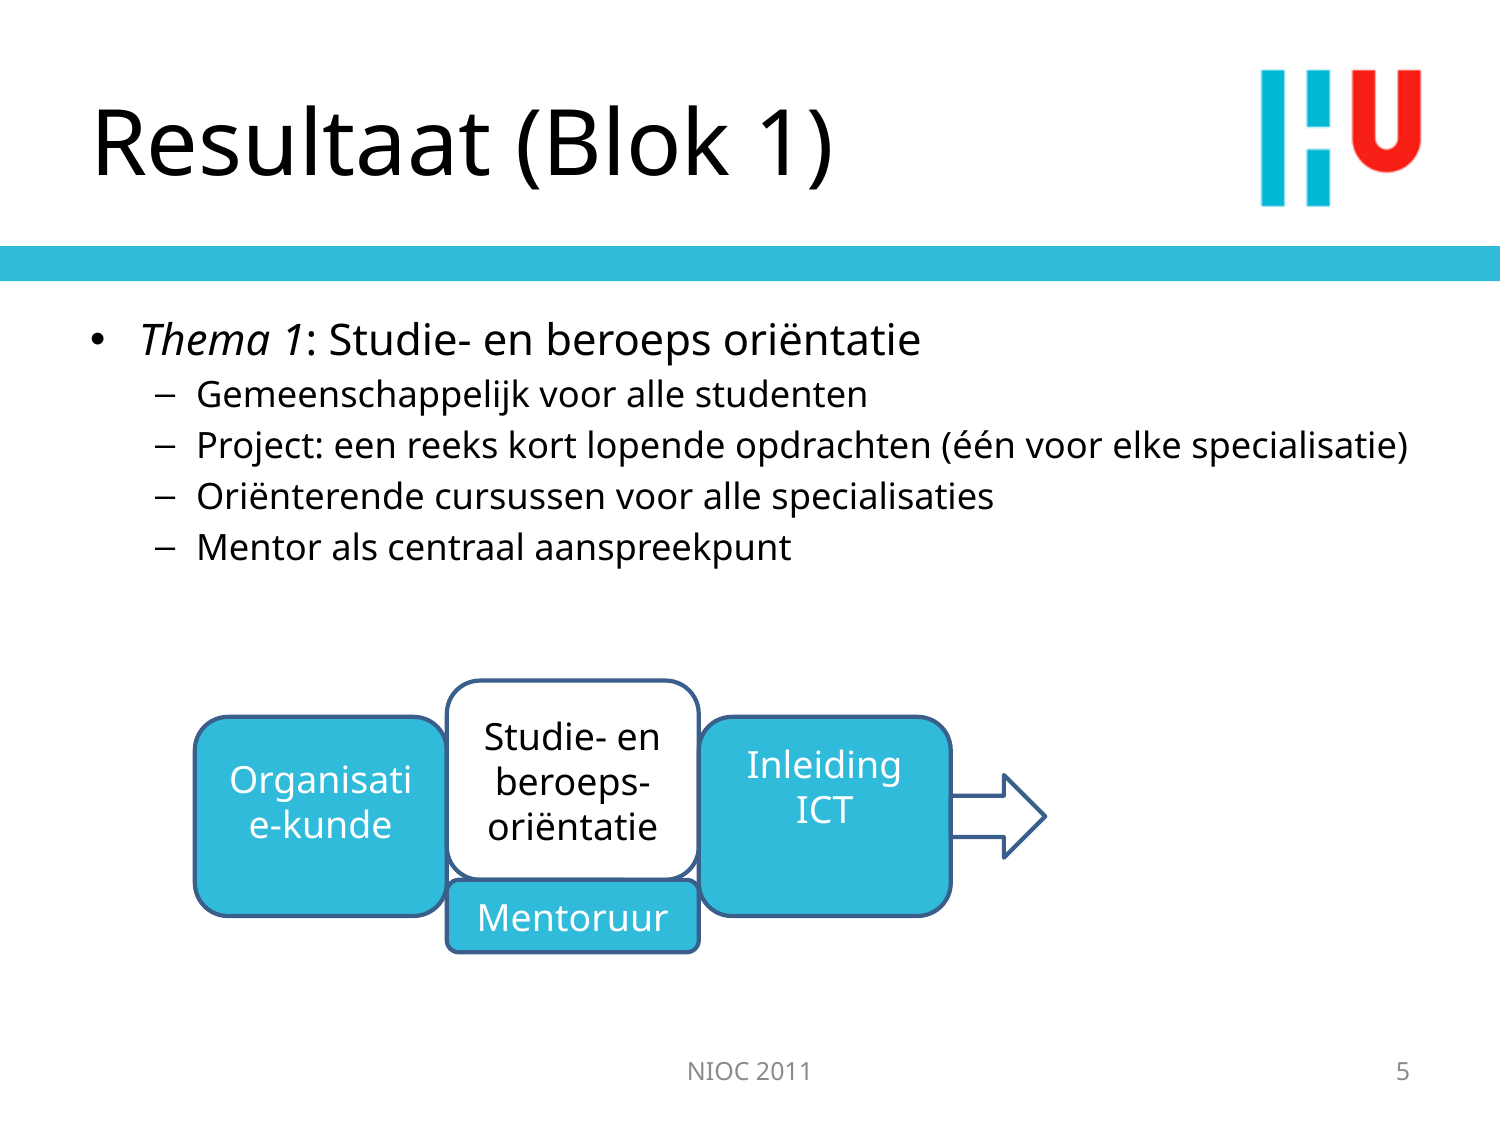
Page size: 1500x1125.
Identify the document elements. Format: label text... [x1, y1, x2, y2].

footer NIOC 2011 [512, 1042, 988, 1103]
slide_number 5 [1074, 1042, 1425, 1103]
title Resultaat (Blok 1) [75, 45, 1231, 233]
list Thema 1: Studie- en beroeps oriëntatie Gemeenschappelijk voor alle studenten Project: een reeks kort lopende opdrachten (één voor elke specialisatie) Oriënterende cursussen voor alle specialisaties Mentor als centraal aanspreekpunt [75, 304, 1425, 622]
picture [1253, 58, 1437, 218]
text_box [194, 680, 1046, 953]
